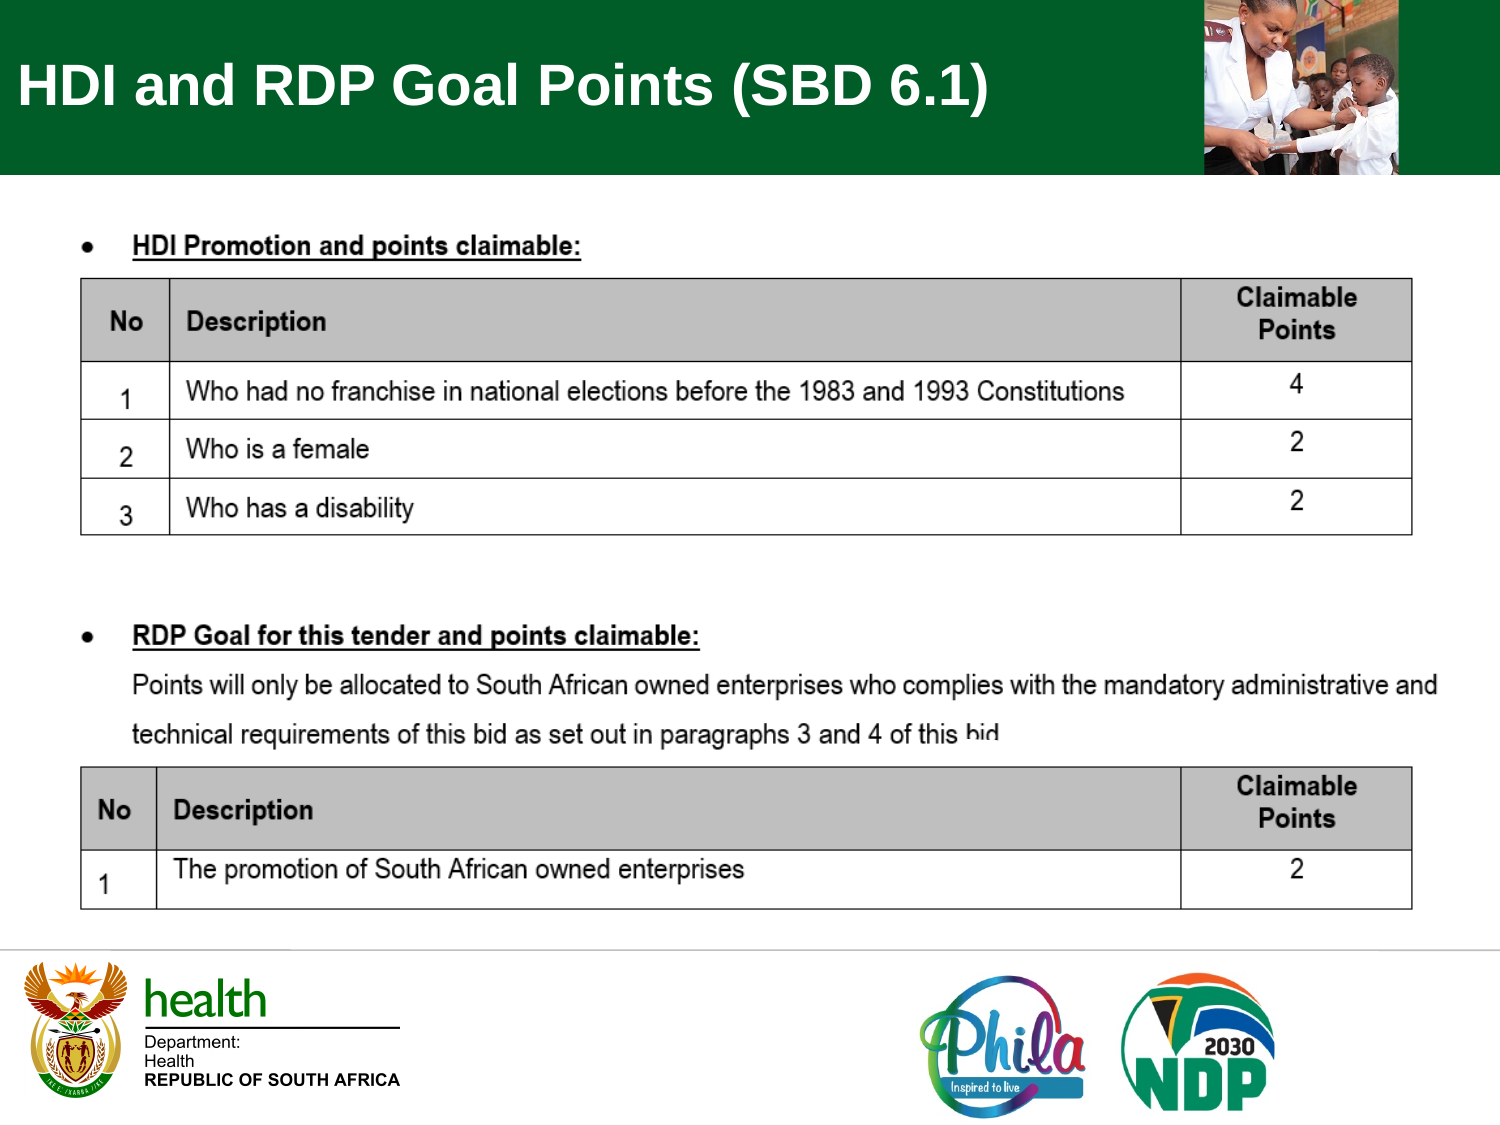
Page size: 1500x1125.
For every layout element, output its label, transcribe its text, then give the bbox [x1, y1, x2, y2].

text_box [52, 219, 1445, 929]
picture [24, 962, 400, 1098]
picture [1204, 0, 1399, 175]
picture [1115, 962, 1290, 1125]
text_box HDI and RDP Goal Points (SBD 6.1) [3, 39, 1182, 125]
picture [916, 972, 1092, 1122]
